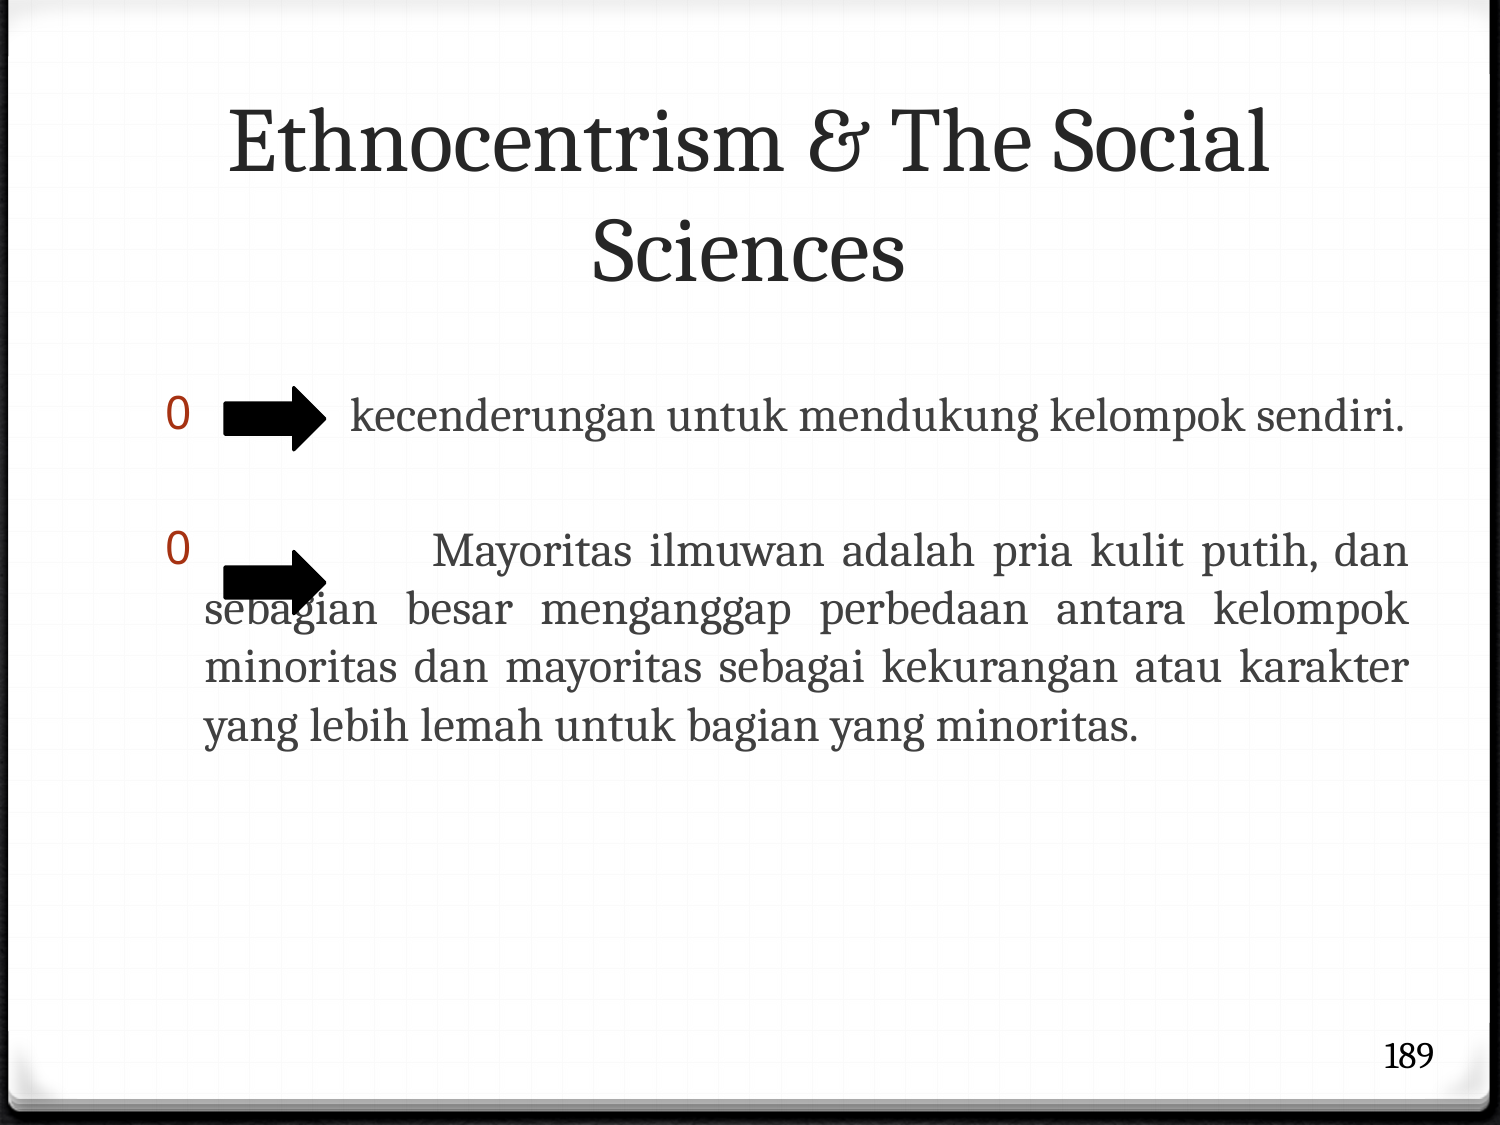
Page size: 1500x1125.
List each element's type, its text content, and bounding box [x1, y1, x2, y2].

text_box [223, 386, 327, 452]
list kecenderungan untuk mendukung kelompok sendiri. Mayoritas ilmuwan adalah pria kulit putih, dan sebagian besar menganggap perbedaan antara kelompok minoritas dan mayoritas sebagai kekurangan atau karakter yang lebih lemah untuk bagian yang minoritas. [150, 375, 1425, 763]
title Ethnocentrism & The Social Sciences [90, 71, 1410, 309]
text_box 189 [1369, 1023, 1450, 1084]
text_box [223, 549, 327, 616]
picture [0, 0, 1500, 1125]
